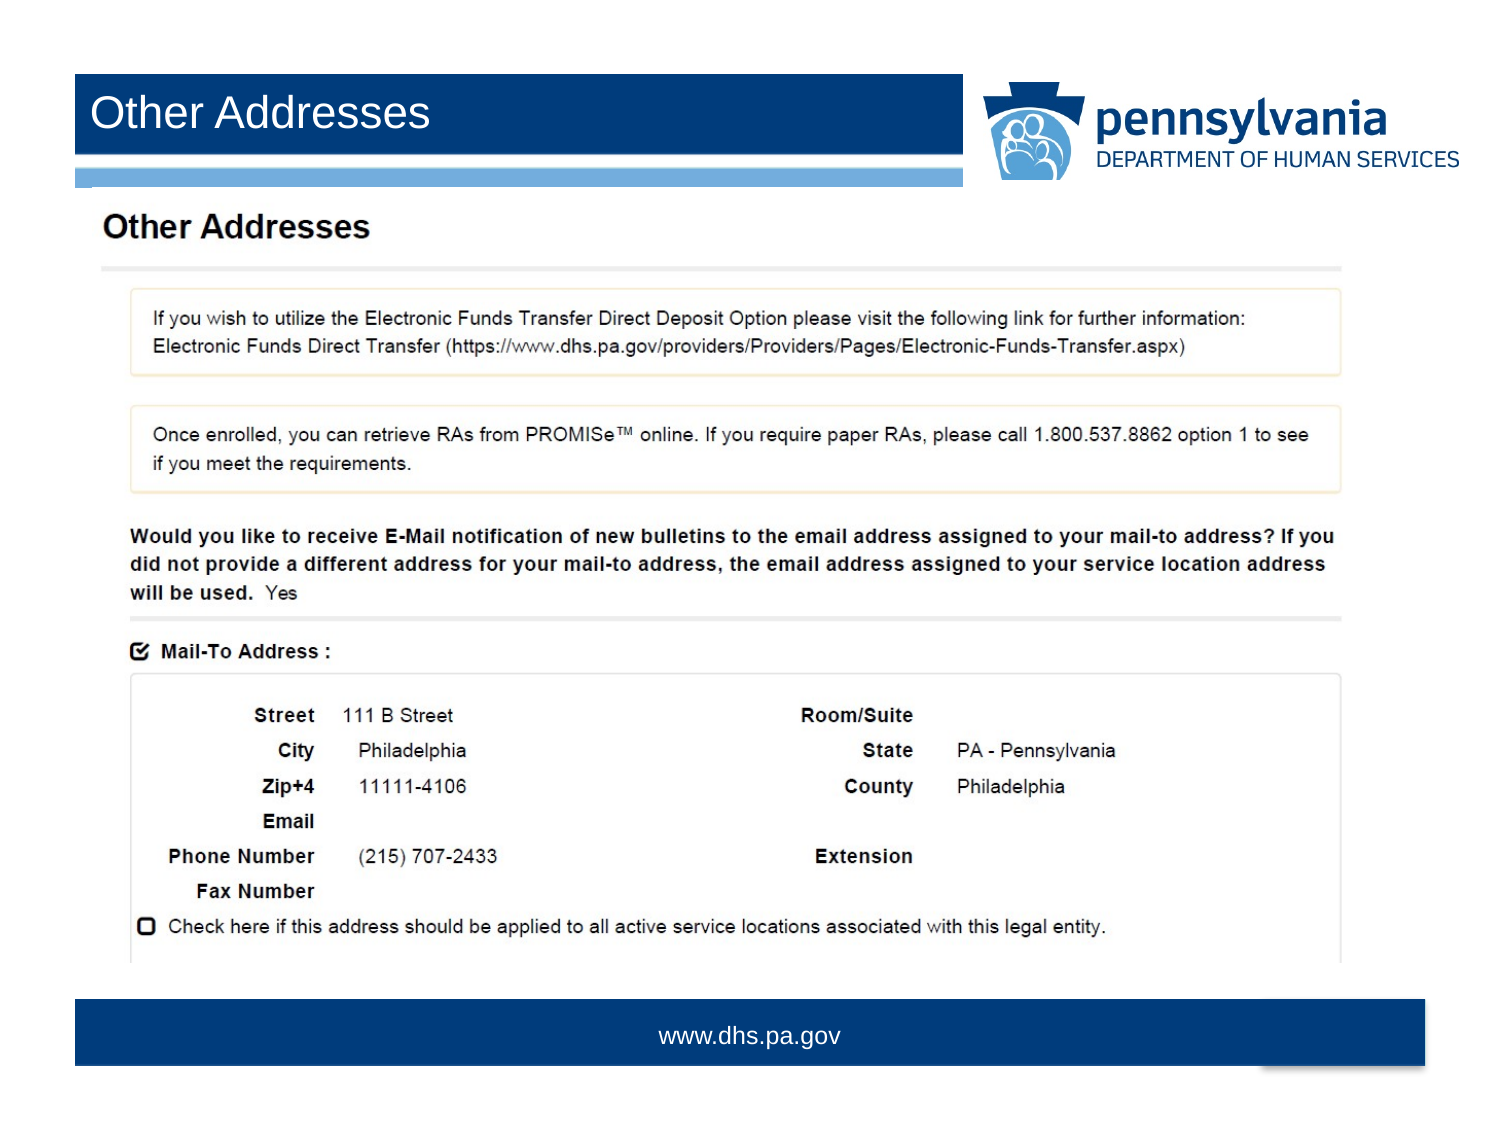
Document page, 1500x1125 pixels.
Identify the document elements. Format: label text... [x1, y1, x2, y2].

picture [75, 999, 1425, 1066]
picture [983, 82, 1459, 180]
picture [75, 149, 1396, 963]
title Other Addresses [75, 75, 975, 149]
